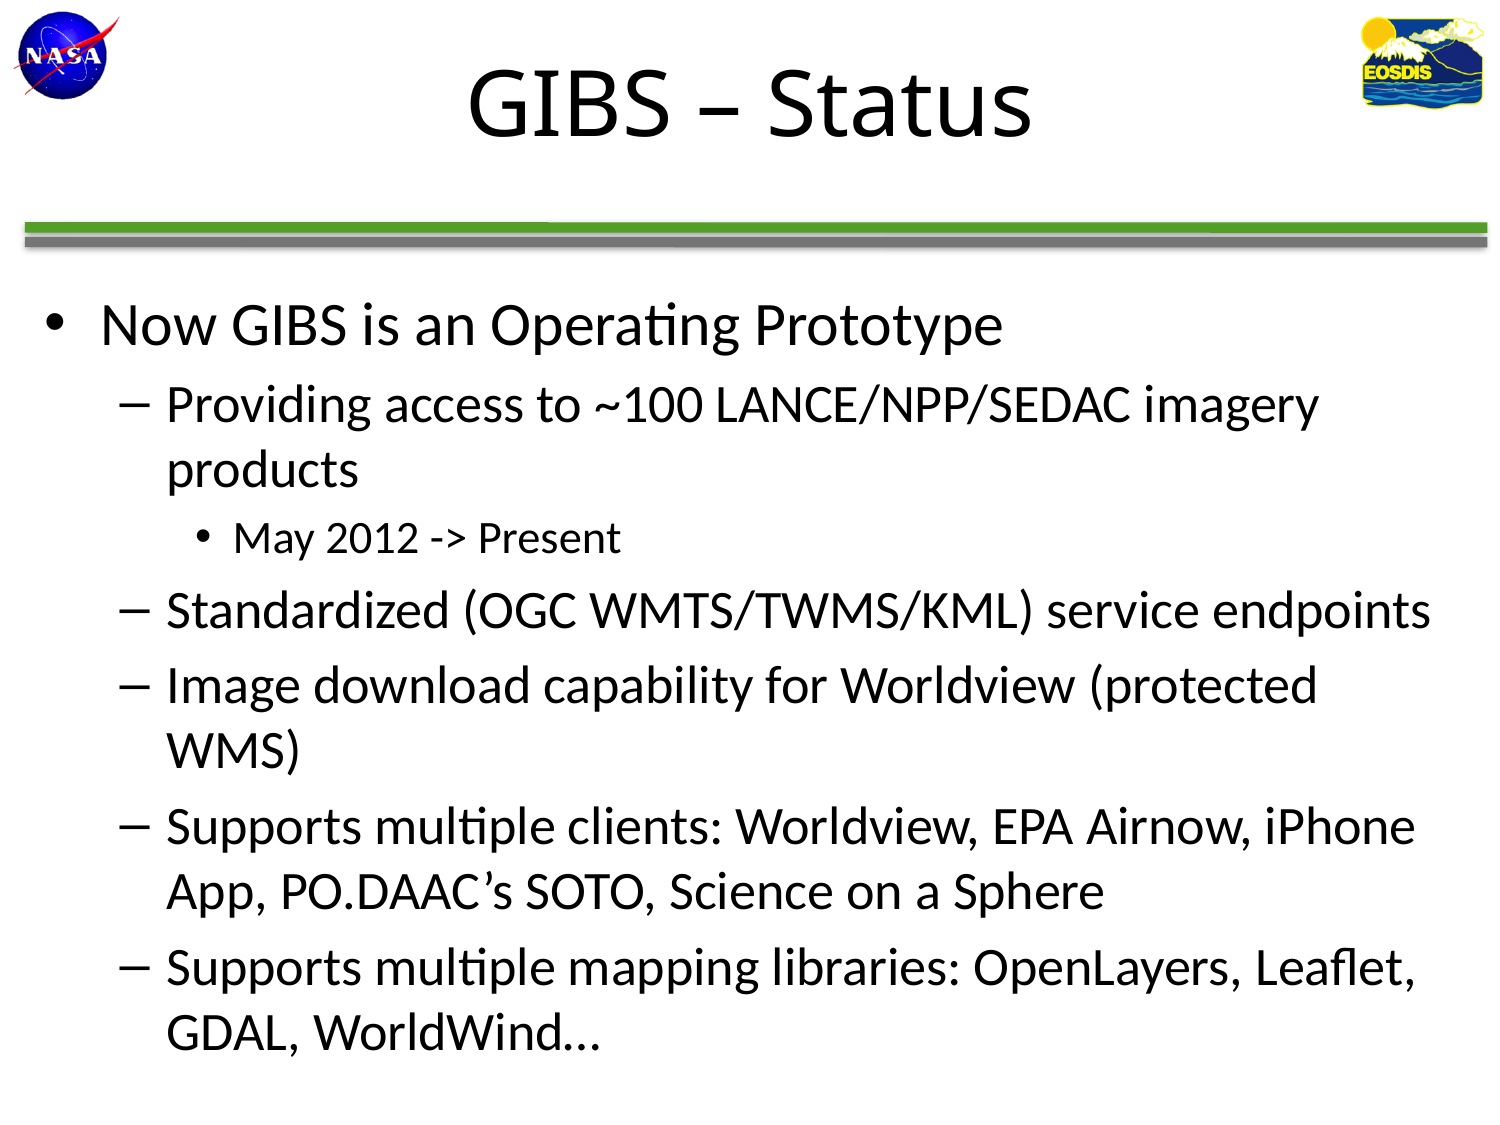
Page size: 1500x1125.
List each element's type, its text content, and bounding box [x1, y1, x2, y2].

title GIBS – Status [75, 6, 1425, 194]
picture [1425, 12, 1488, 113]
list Now GIBS is an Operating Prototype Providing access to ~100 LANCE/NPP/SEDAC imagery products May 2012 -> Present Standardized (OGC WMTS/TWMS/KML) service endpoints Image download capability for Worldview (protected WMS) Supports multiple clients: Worldview, EPA Airnow, iPhone App, PO.DAAC’s SOTO, Science on a Sphere Supports multiple mapping libraries: OpenLayers, Leaflet, GDAL, WorldWind… [29, 275, 1469, 1077]
picture [0, 5, 129, 107]
